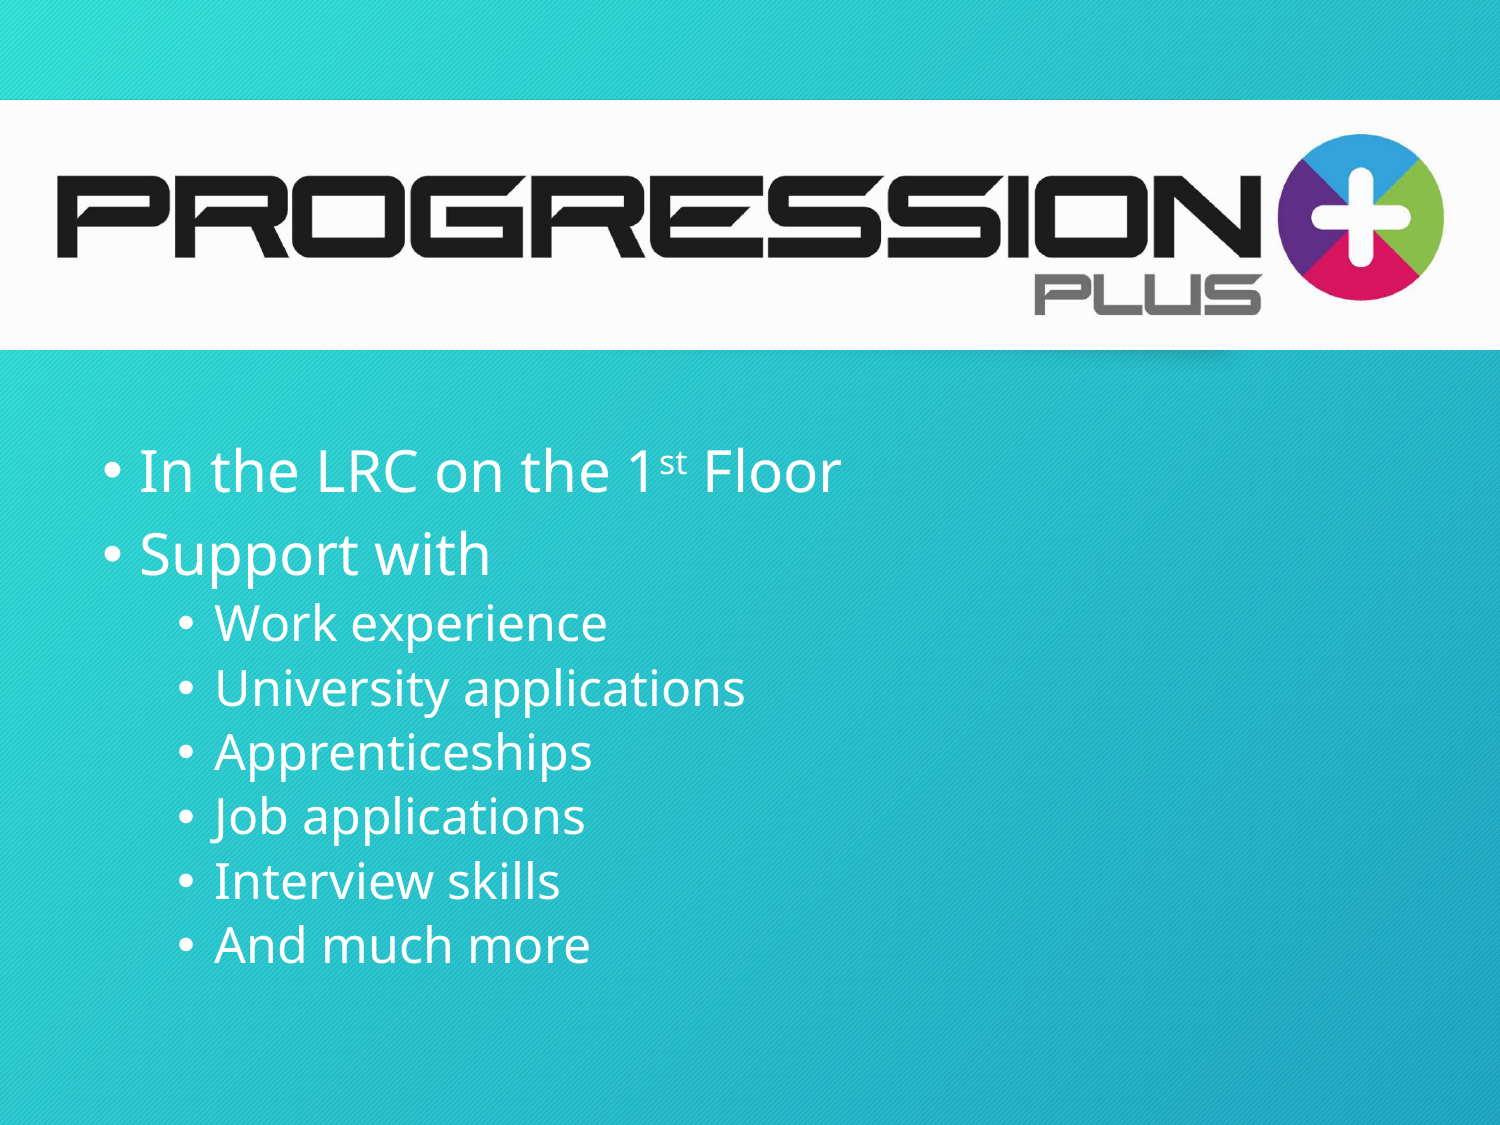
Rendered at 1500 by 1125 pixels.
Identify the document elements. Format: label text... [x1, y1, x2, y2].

list In the LRC on the 1st Floor Support with Work experience University applications Apprenticeships Job applications Interview skills And much more [87, 434, 1343, 1025]
picture [0, 99, 1500, 376]
